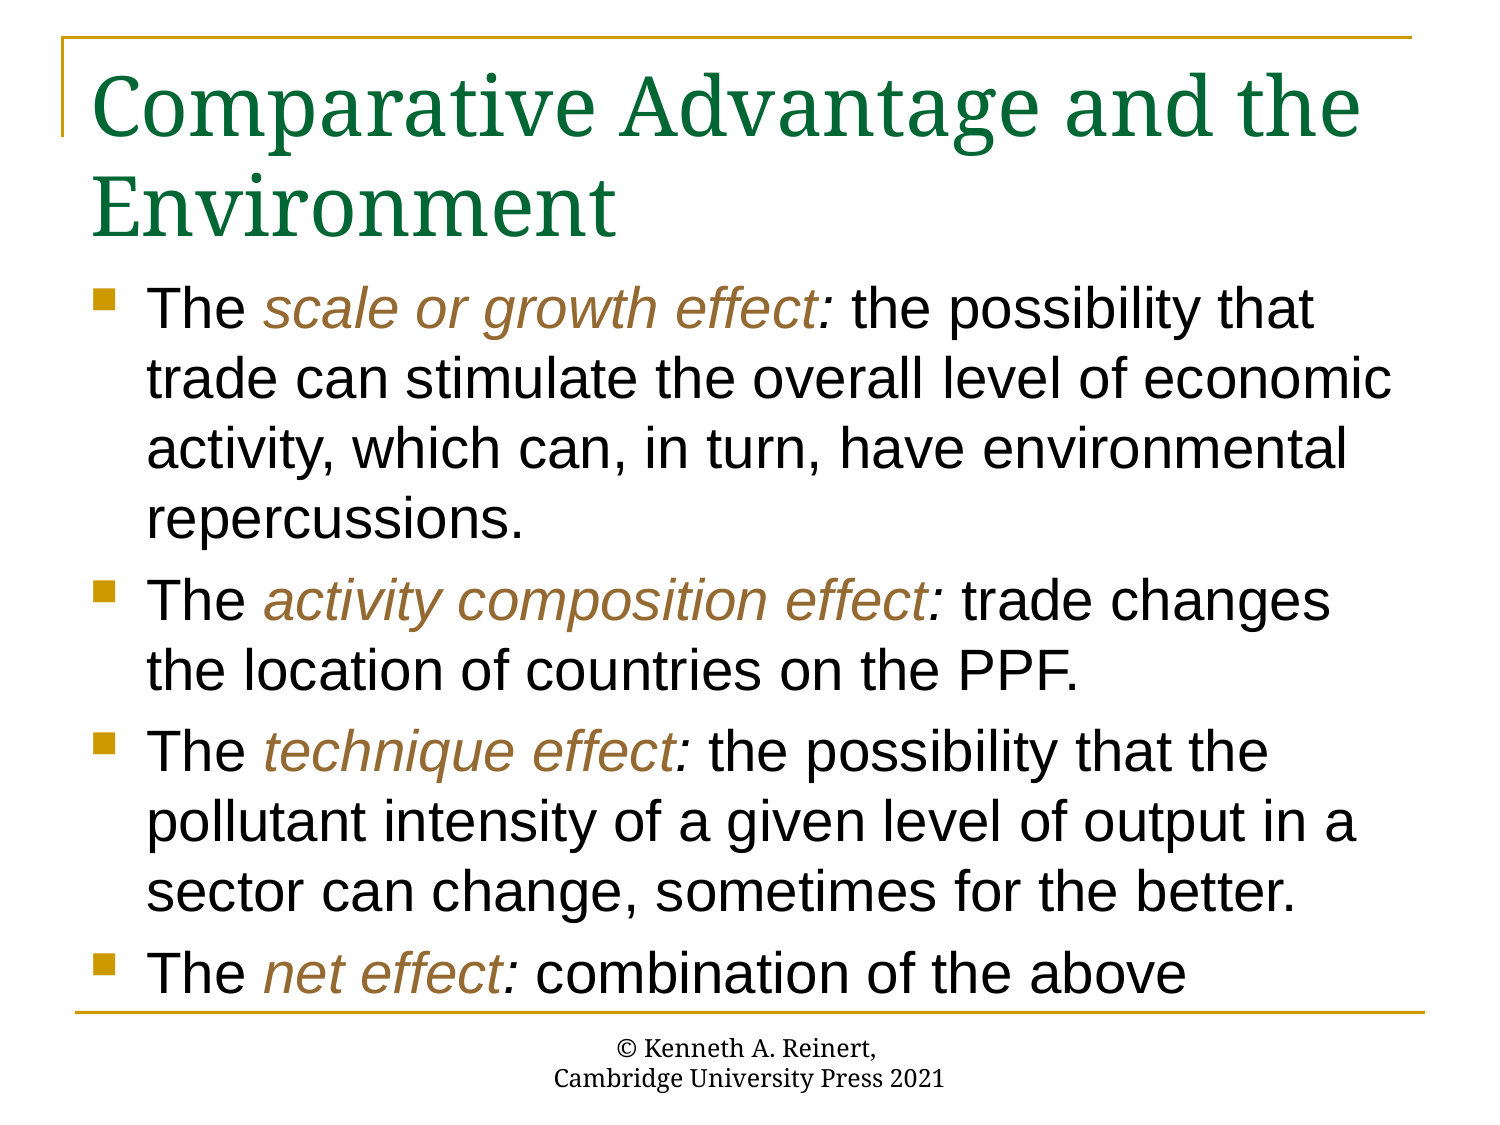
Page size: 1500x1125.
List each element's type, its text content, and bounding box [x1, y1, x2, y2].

title Comparative Advantage and the Environment [74, 45, 1426, 233]
footer © Kenneth A. Reinert, Cambridge University Press 2021 [512, 1024, 988, 1101]
list The scale or growth effect: the possibility that trade can stimulate the overall level of economic activity, which can, in turn, have environmental repercussions. The activity composition effect: trade changes the location of countries on the PPF. The technique effect: the possibility that the pollutant intensity of a given level of output in a sector can change, sometimes for the better. The net effect: combination of the above [74, 262, 1426, 1006]
